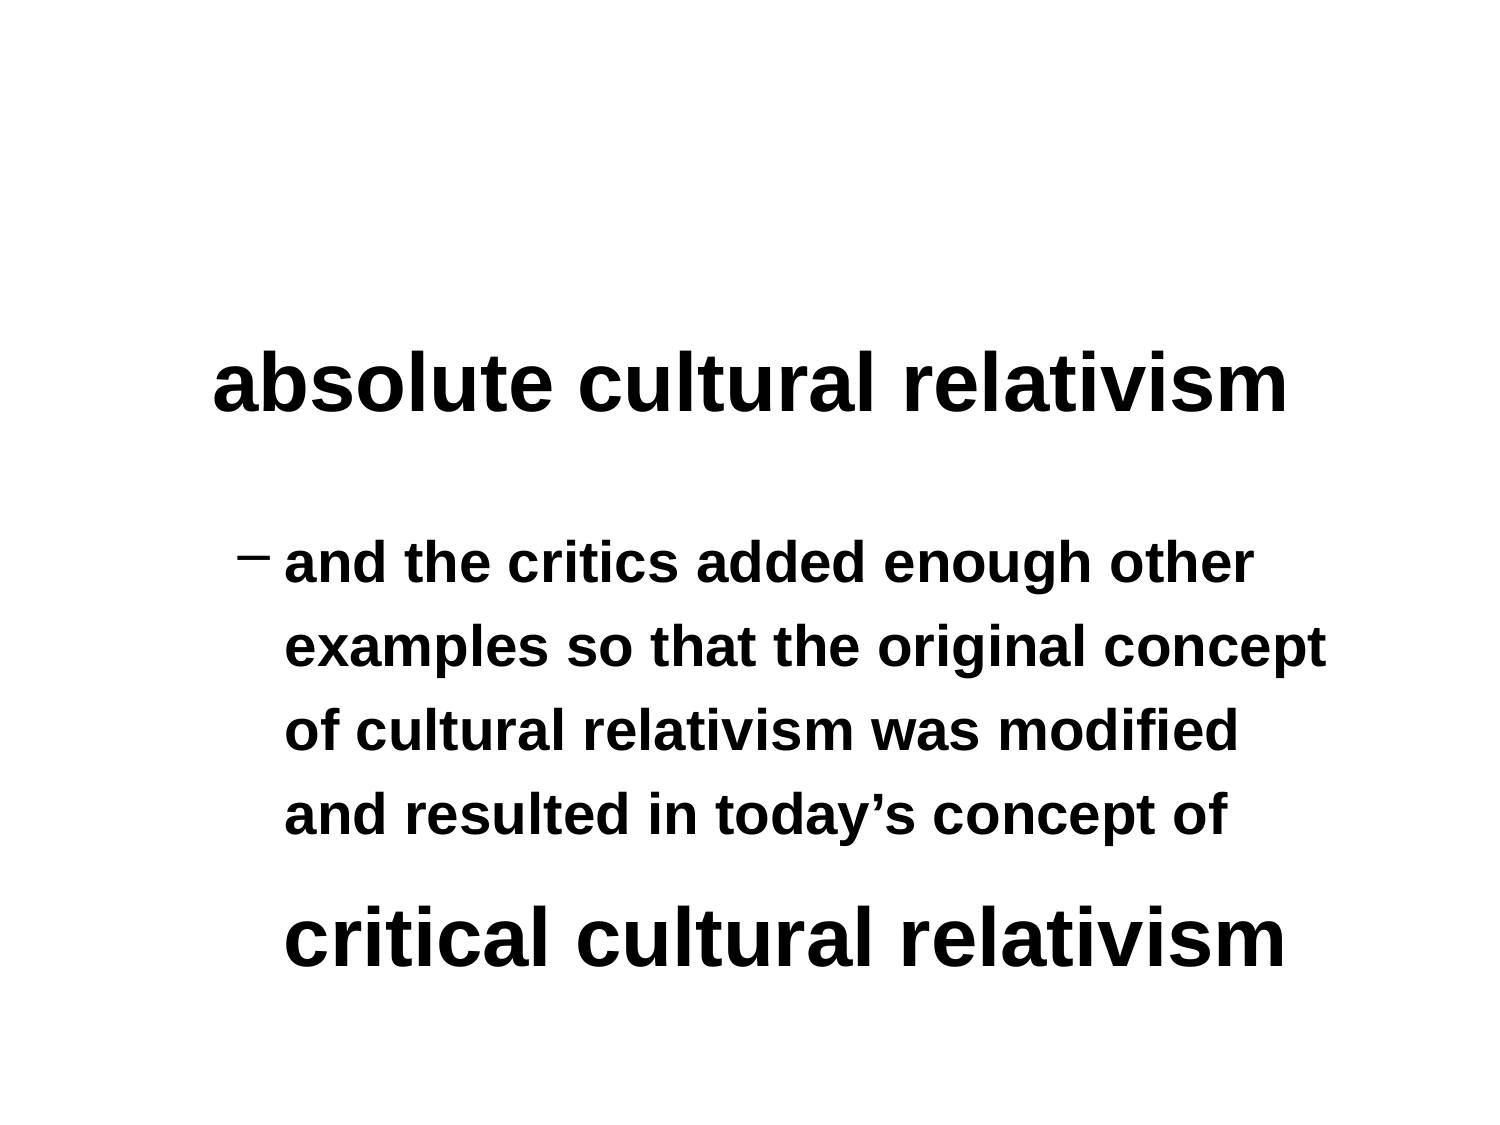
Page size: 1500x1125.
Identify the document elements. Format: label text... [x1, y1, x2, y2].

text_box absolute cultural relativism [150, 320, 1354, 436]
subtitle and the critics added enough other examples so that the original concept of cultural relativism was modified and resulted in today’s concept of critical cultural relativism [147, 461, 1351, 1125]
